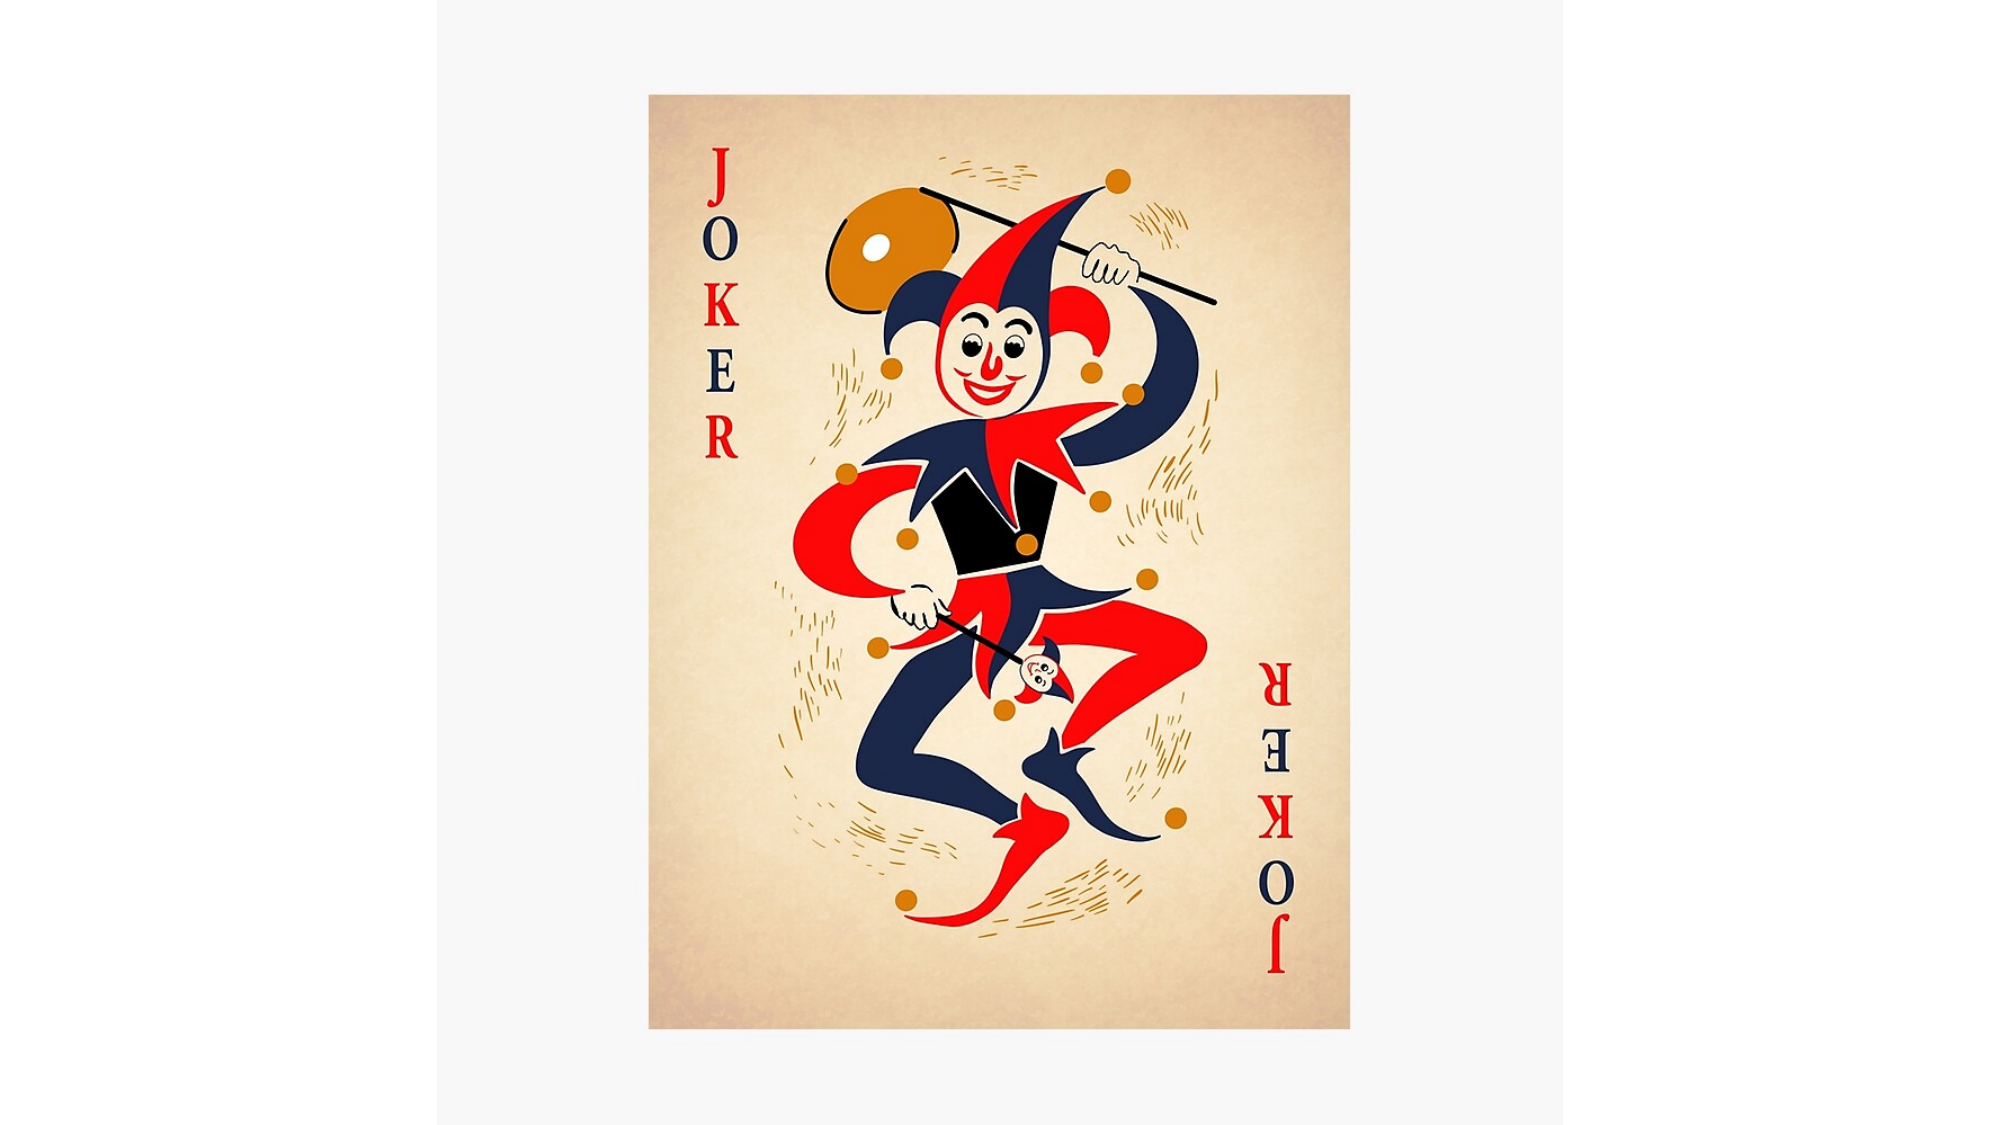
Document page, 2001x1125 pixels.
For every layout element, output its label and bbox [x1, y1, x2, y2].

picture [437, 0, 1563, 1125]
